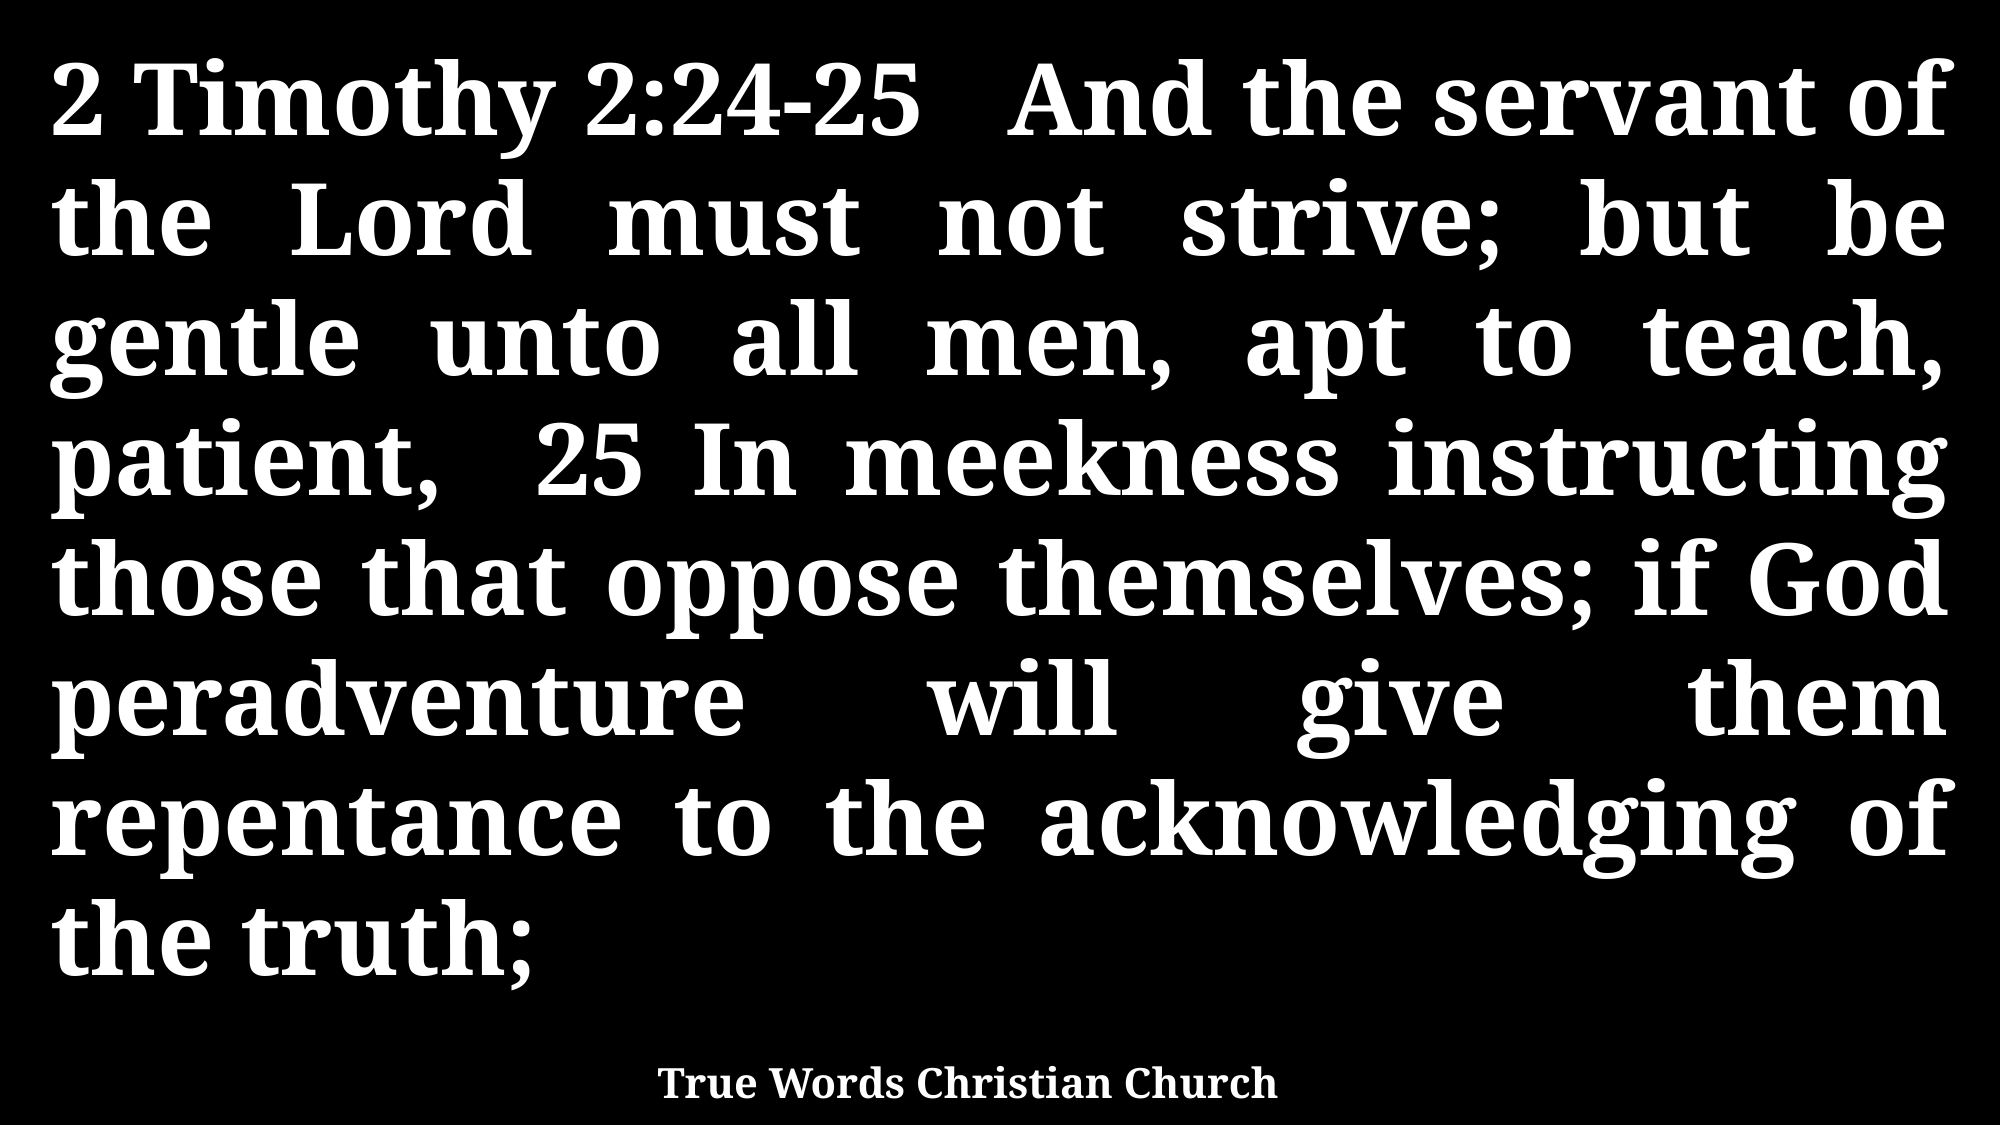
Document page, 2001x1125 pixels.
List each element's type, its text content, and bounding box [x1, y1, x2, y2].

text_box True Words Christian Church [642, 1049, 1294, 1114]
text_box 2 Timothy 2:24-25 And the servant of the Lord must not strive; but be gentle unto all men, apt to teach, patient, 25 In meekness instructing those that oppose themselves; if God peradventure will give them repentance to the acknowledging of the truth; [35, 28, 1965, 1003]
